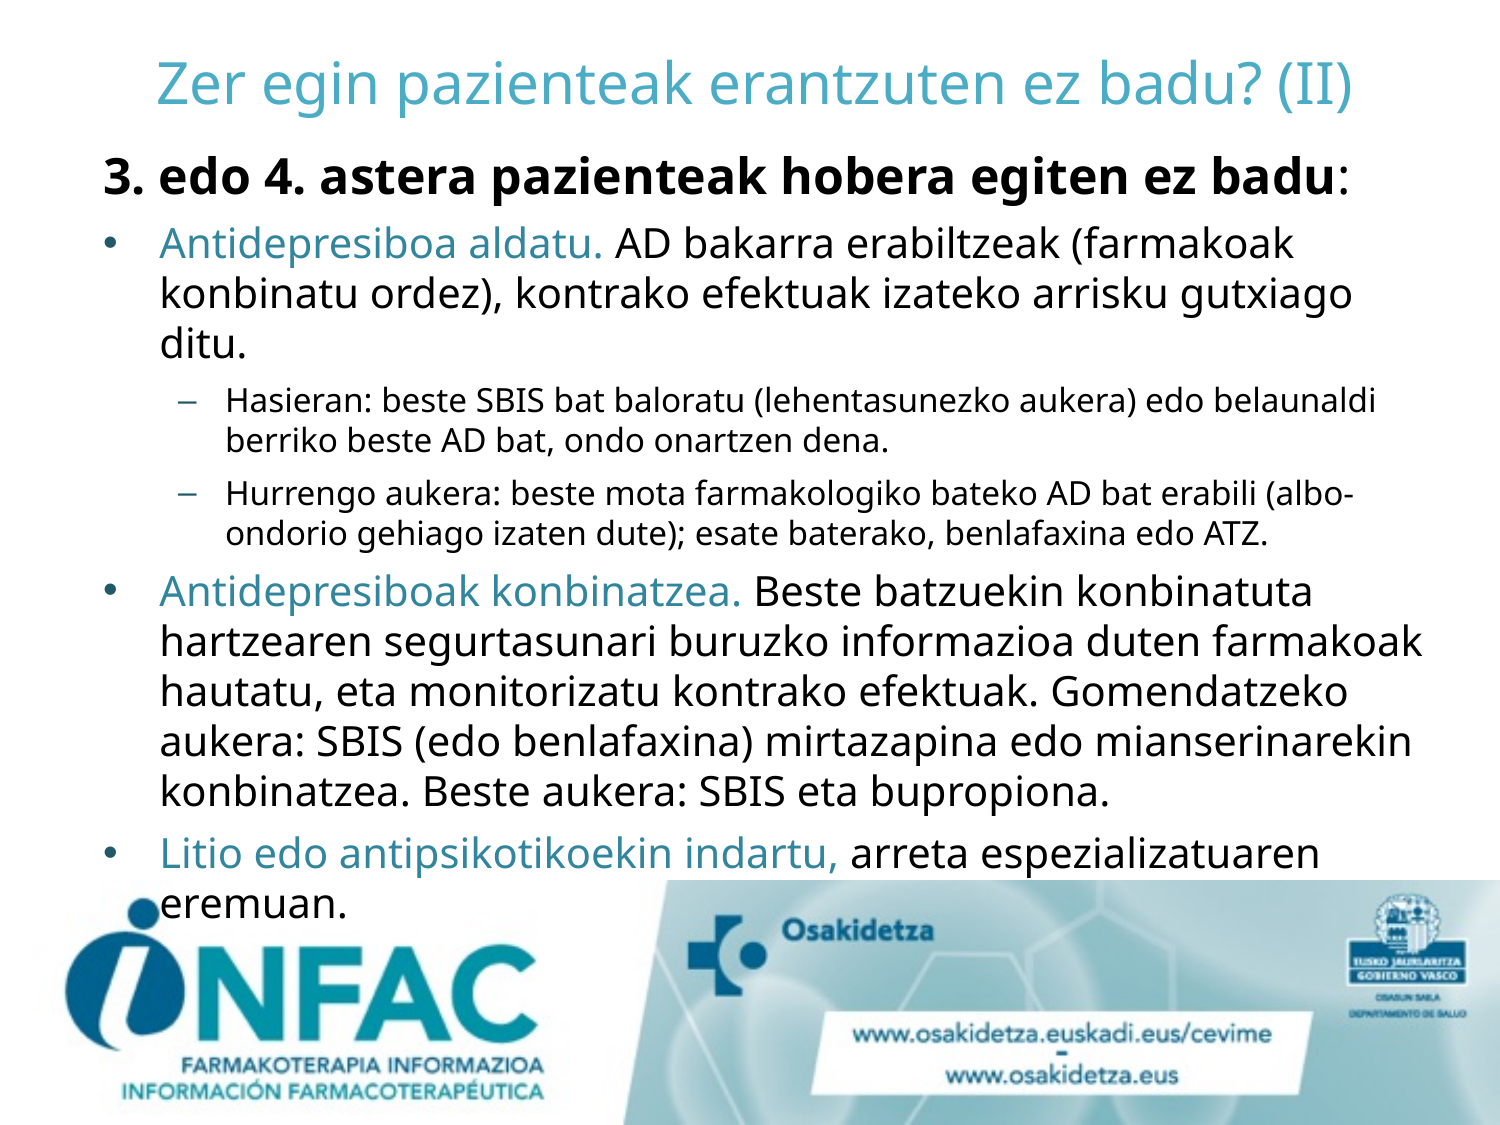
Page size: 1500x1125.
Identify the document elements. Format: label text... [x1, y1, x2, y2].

picture [1, 880, 1500, 1125]
title Zer egin pazienteak erantzuten ez badu? (II) [20, 1, 1500, 161]
text_box 3. edo 4. astera pazienteak hobera egiten ez badu: Antidepresiboa aldatu. AD bakarra erabiltzeak (farmakoak konbinatu ordez), kontrako efektuak izateko arrisku gutxiago ditu. Hasieran: beste SBIS bat baloratu (lehentasunezko aukera) edo belaunaldi berriko beste AD bat, ondo onartzen dena. Hurrengo aukera: beste mota farmakologiko bateko AD bat erabili (albo-ondorio gehiago izaten dute); esate baterako, benlafaxina edo ATZ. Antidepresiboak konbinatzea. Beste batzuekin konbinatuta hartzearen segurtasunari buruzko informazioa duten farmakoak hautatu, eta monitorizatu kontrako efektuak. Gomendatzeko aukera: SBIS (edo benlafaxina) mirtazapina edo mianserinarekin konbinatzea. Beste aukera: SBIS eta bupropiona. Litio edo antipsikotikoekin indartu, arreta espezializatuaren eremuan. [88, 137, 1447, 1024]
